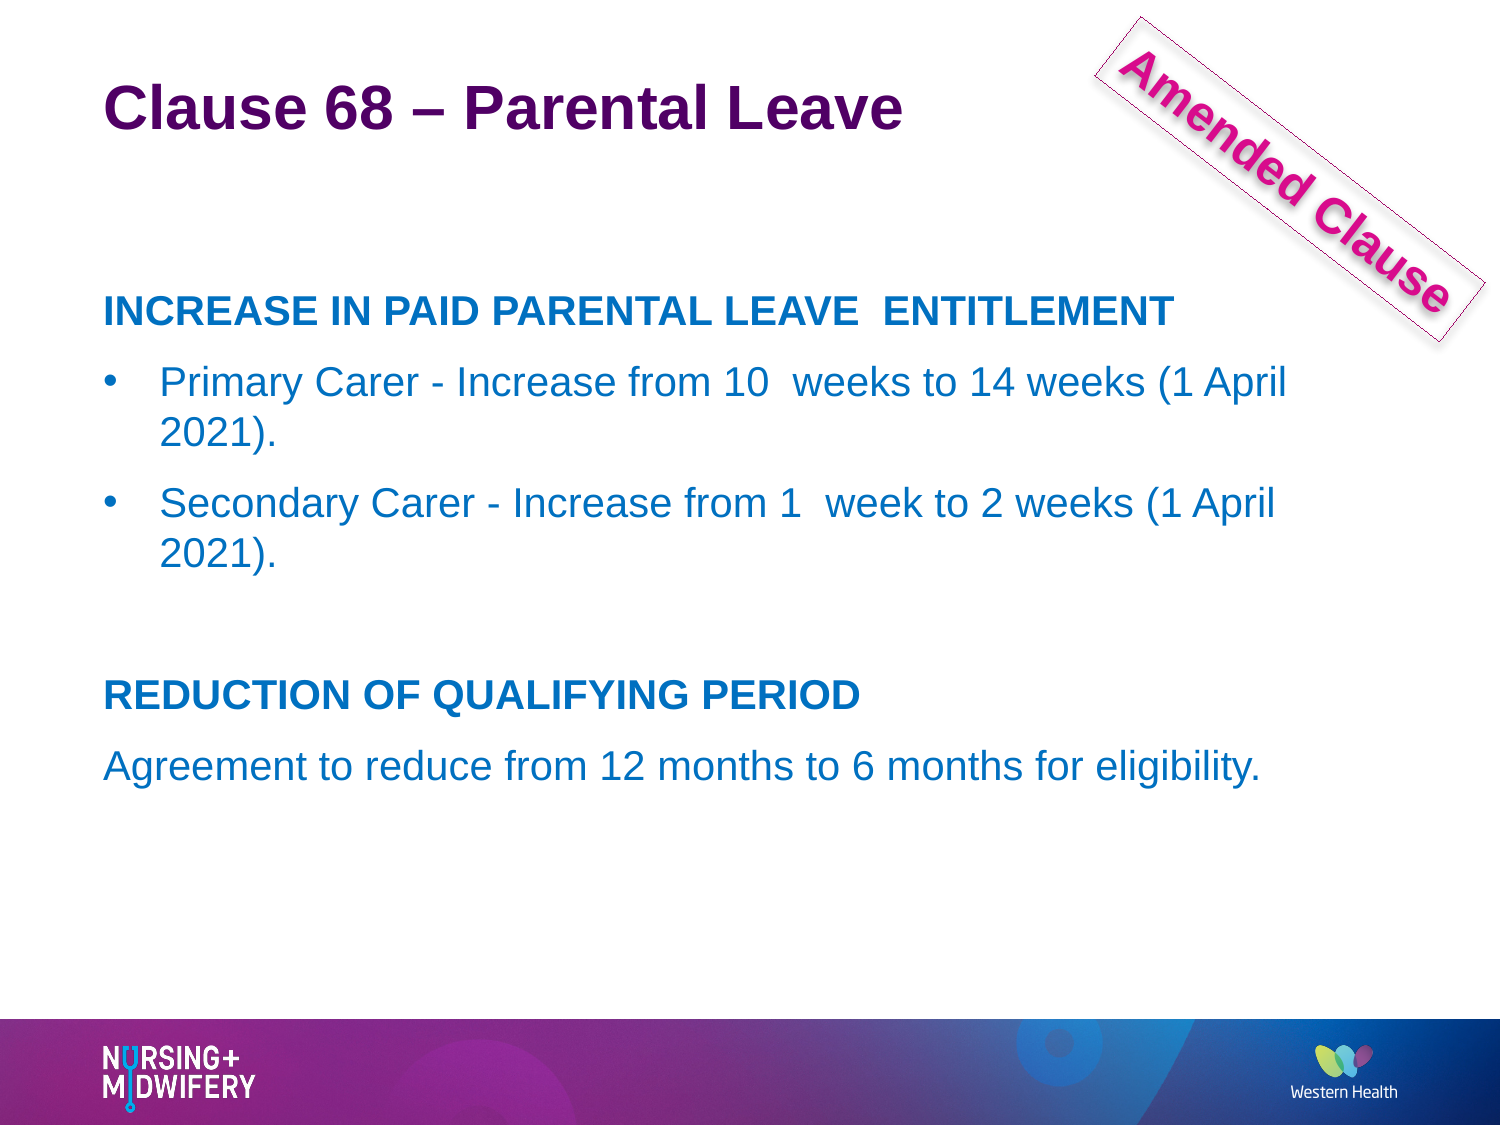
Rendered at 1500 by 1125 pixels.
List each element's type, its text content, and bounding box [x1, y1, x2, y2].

text_box Amended Clause [1094, 16, 1486, 342]
title Clause 68 – Parental Leave [103, 82, 1253, 213]
picture [0, 1019, 1500, 1125]
title Clause 68 – Parental Leave [1229, 82, 1397, 212]
list INCREASE IN PAID PARENTAL LEAVE ENTITLEMENT Primary Carer - Increase from 10 weeks to 14 weeks (1 April 2021). Secondary Carer - Increase from 1 week to 2 weeks (1 April 2021). REDUCTION OF QUALIFYING PERIOD Agreement to reduce from 12 months to 6 months for eligibility. [103, 213, 1397, 823]
